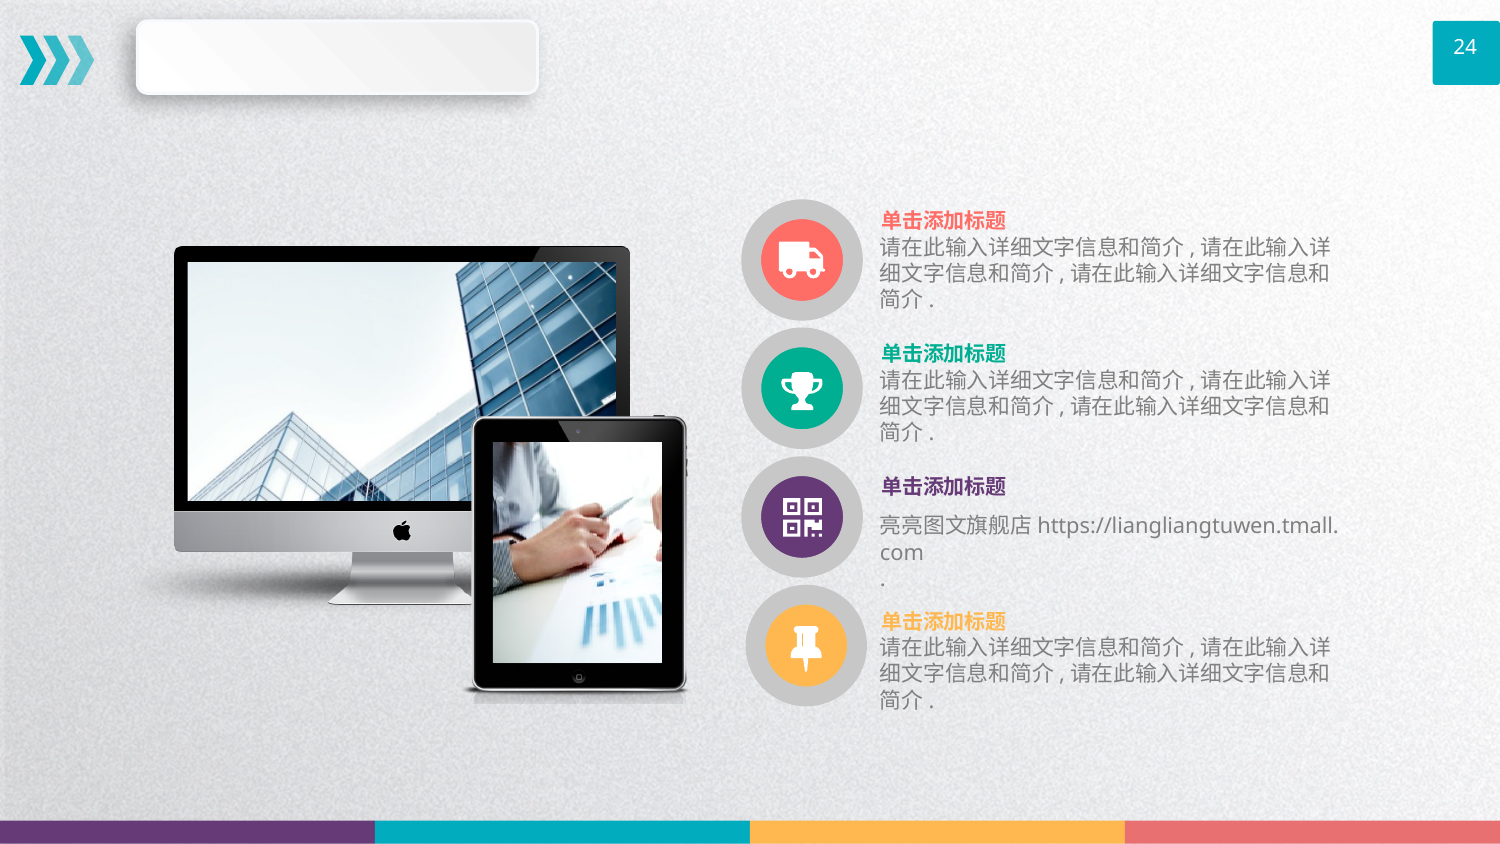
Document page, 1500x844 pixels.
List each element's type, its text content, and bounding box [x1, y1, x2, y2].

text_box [751, 466, 853, 568]
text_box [457, 407, 697, 704]
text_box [865, 600, 1362, 721]
picture [0, 0, 1500, 820]
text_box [751, 209, 853, 311]
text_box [755, 594, 857, 697]
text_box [865, 200, 1362, 320]
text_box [865, 333, 1362, 453]
slide_number 24 [1432, 23, 1498, 73]
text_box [751, 337, 853, 440]
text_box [130, 226, 671, 637]
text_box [865, 466, 1362, 586]
